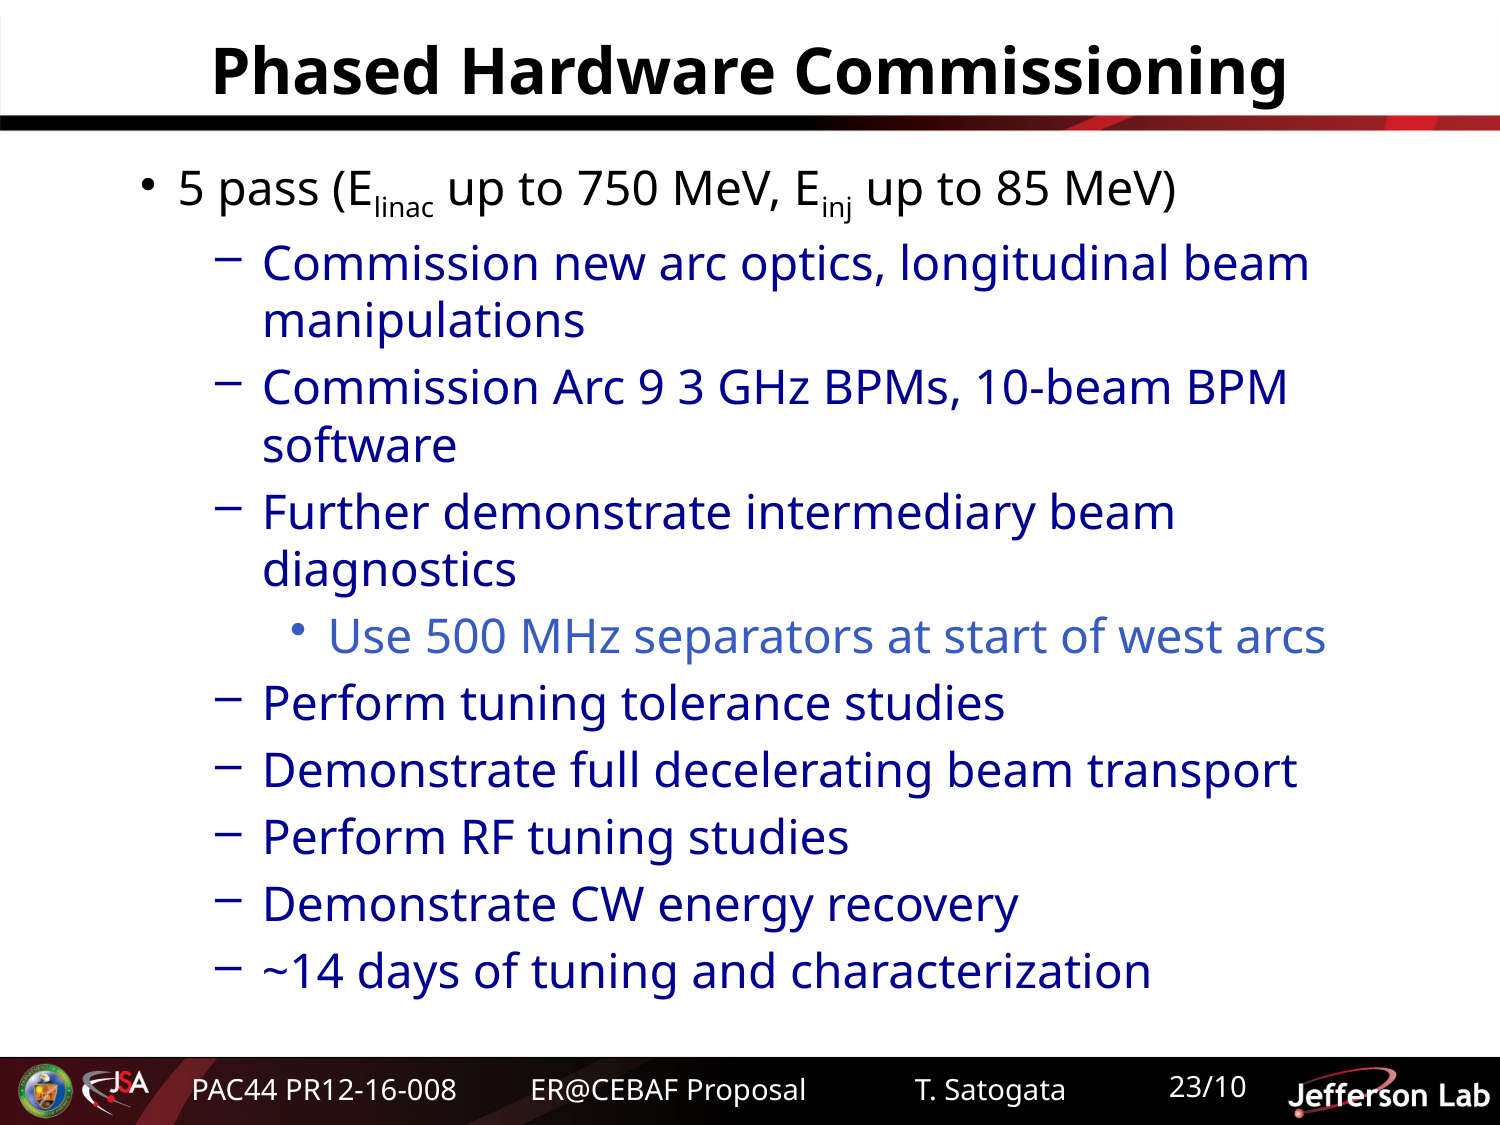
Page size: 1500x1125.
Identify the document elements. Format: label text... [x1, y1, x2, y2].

picture [0, 0, 1500, 1125]
list 5 pass (Elinac up to 750 MeV, Einj up to 85 MeV) Commission new arc optics, longitudinal beam manipulations Commission Arc 9 3 GHz BPMs, 10-beam BPM software Further demonstrate intermediary beam diagnostics Use 500 MHz separators at start of west arcs Perform tuning tolerance studies Demonstrate full decelerating beam transport Perform RF tuning studies Demonstrate CW energy recovery ~14 days of tuning and characterization [125, 149, 1400, 1025]
slide_number 23 [1154, 1058, 1275, 1119]
title Phased Hardware Commissioning [112, 0, 1388, 138]
